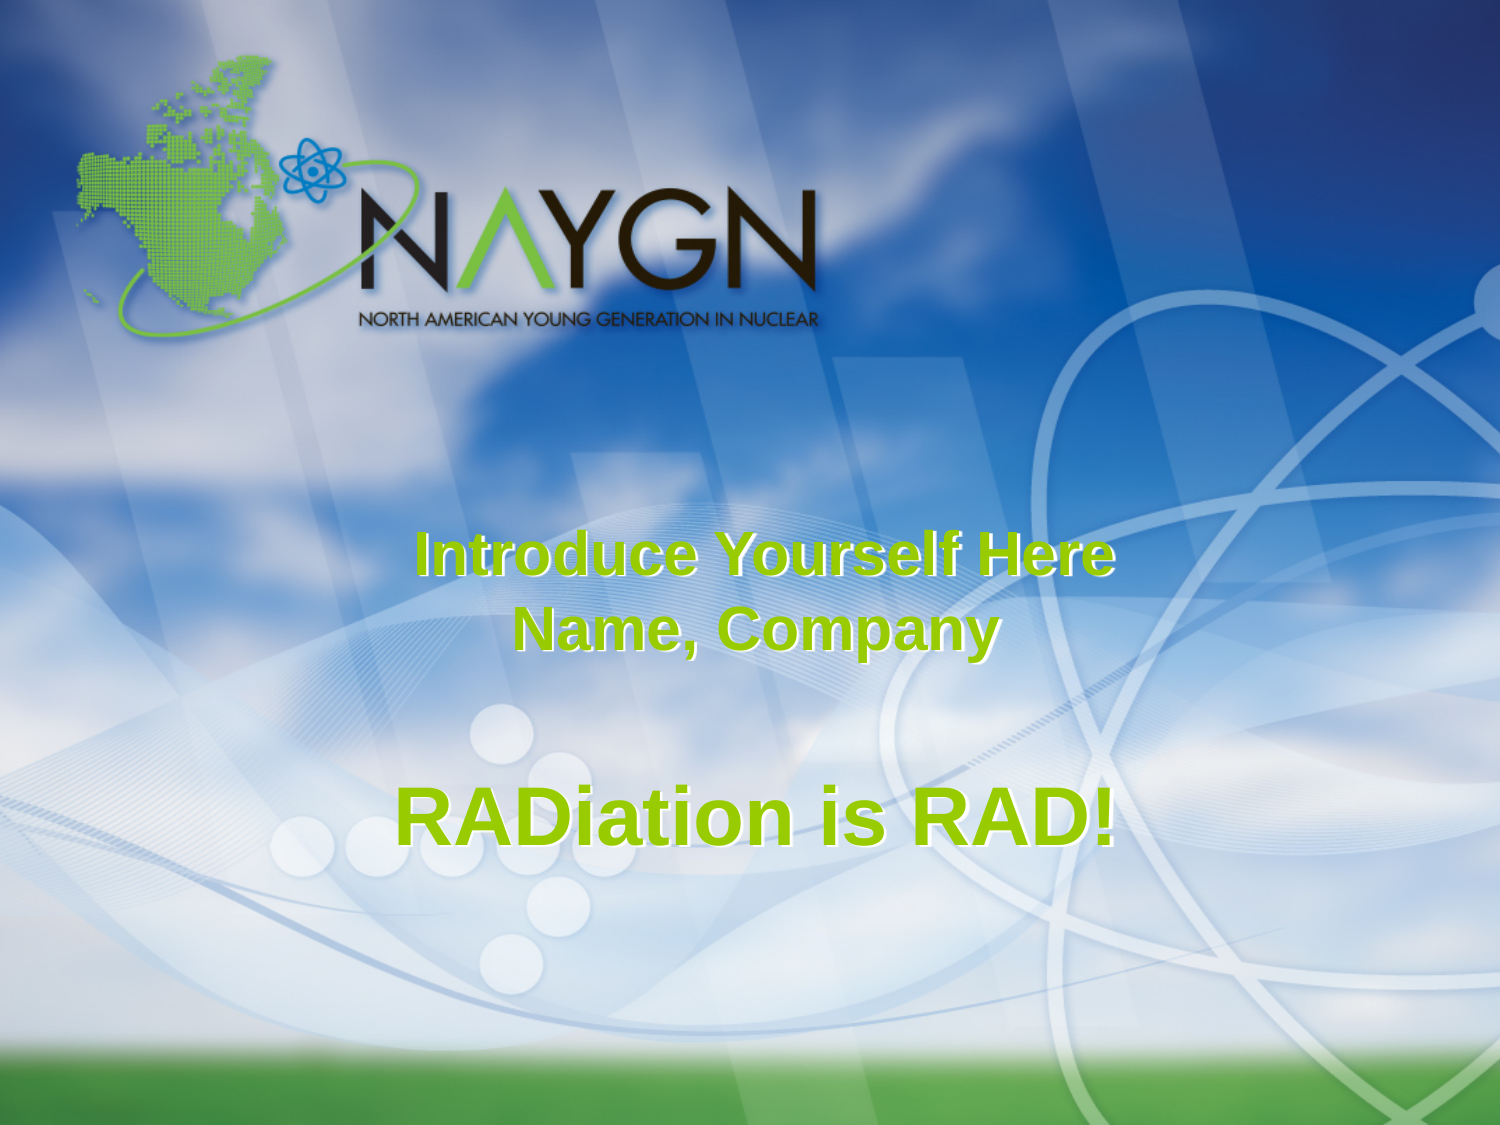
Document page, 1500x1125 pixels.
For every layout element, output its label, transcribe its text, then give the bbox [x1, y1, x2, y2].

title Introduce Yourself Here Name, Company RADiation is RAD! [125, 362, 1388, 925]
picture [0, 0, 1500, 1125]
